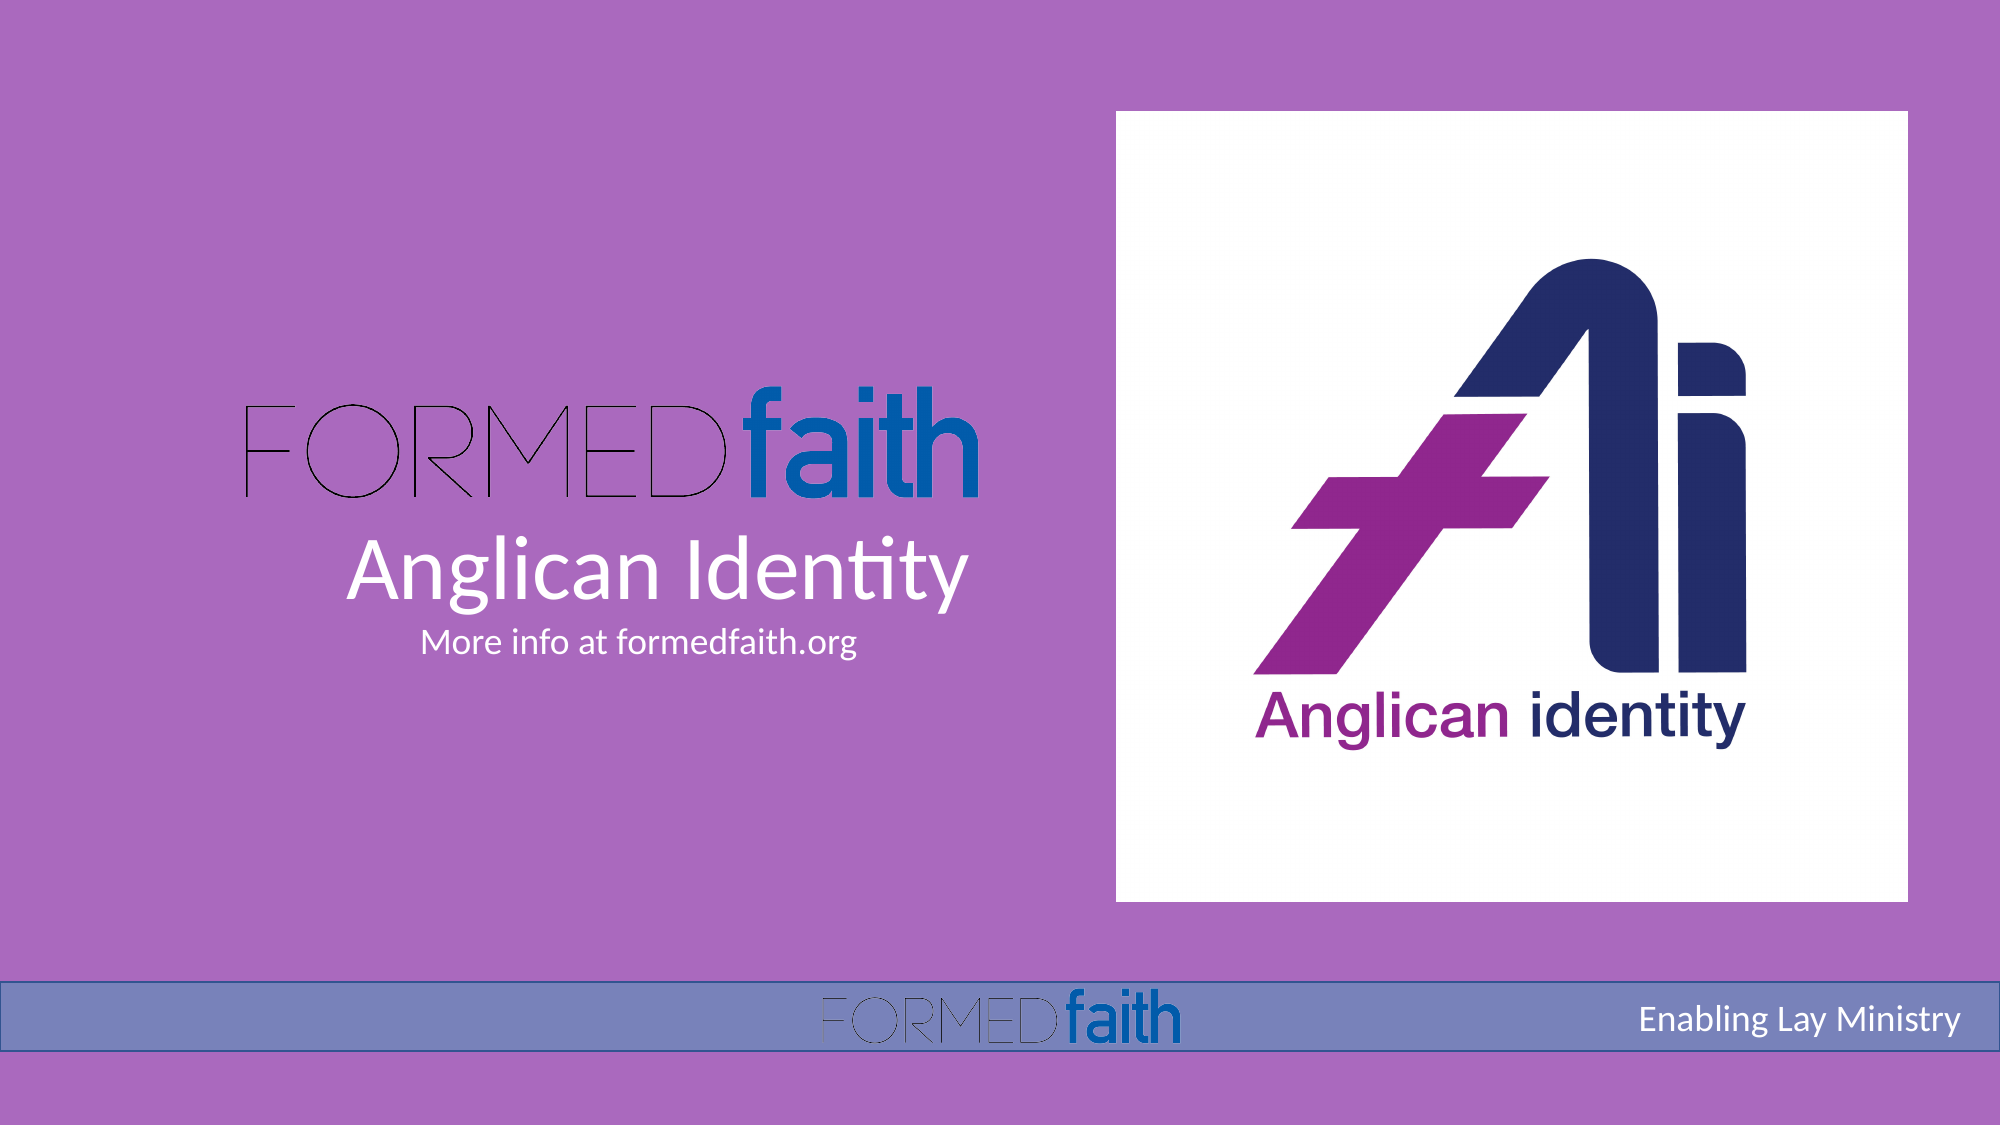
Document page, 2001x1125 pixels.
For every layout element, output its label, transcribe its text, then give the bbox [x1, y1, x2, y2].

text_box Enabling Lay Ministry [1575, 986, 2000, 1047]
text_box [1191, 981, 2000, 1052]
picture [1116, 111, 1908, 902]
picture [808, 974, 1191, 1066]
list Anglican Identity [227, 329, 1058, 1085]
picture [216, 357, 1001, 544]
text_box [0, 981, 227, 1052]
text_box More info at formedfaith.org [405, 609, 1058, 669]
